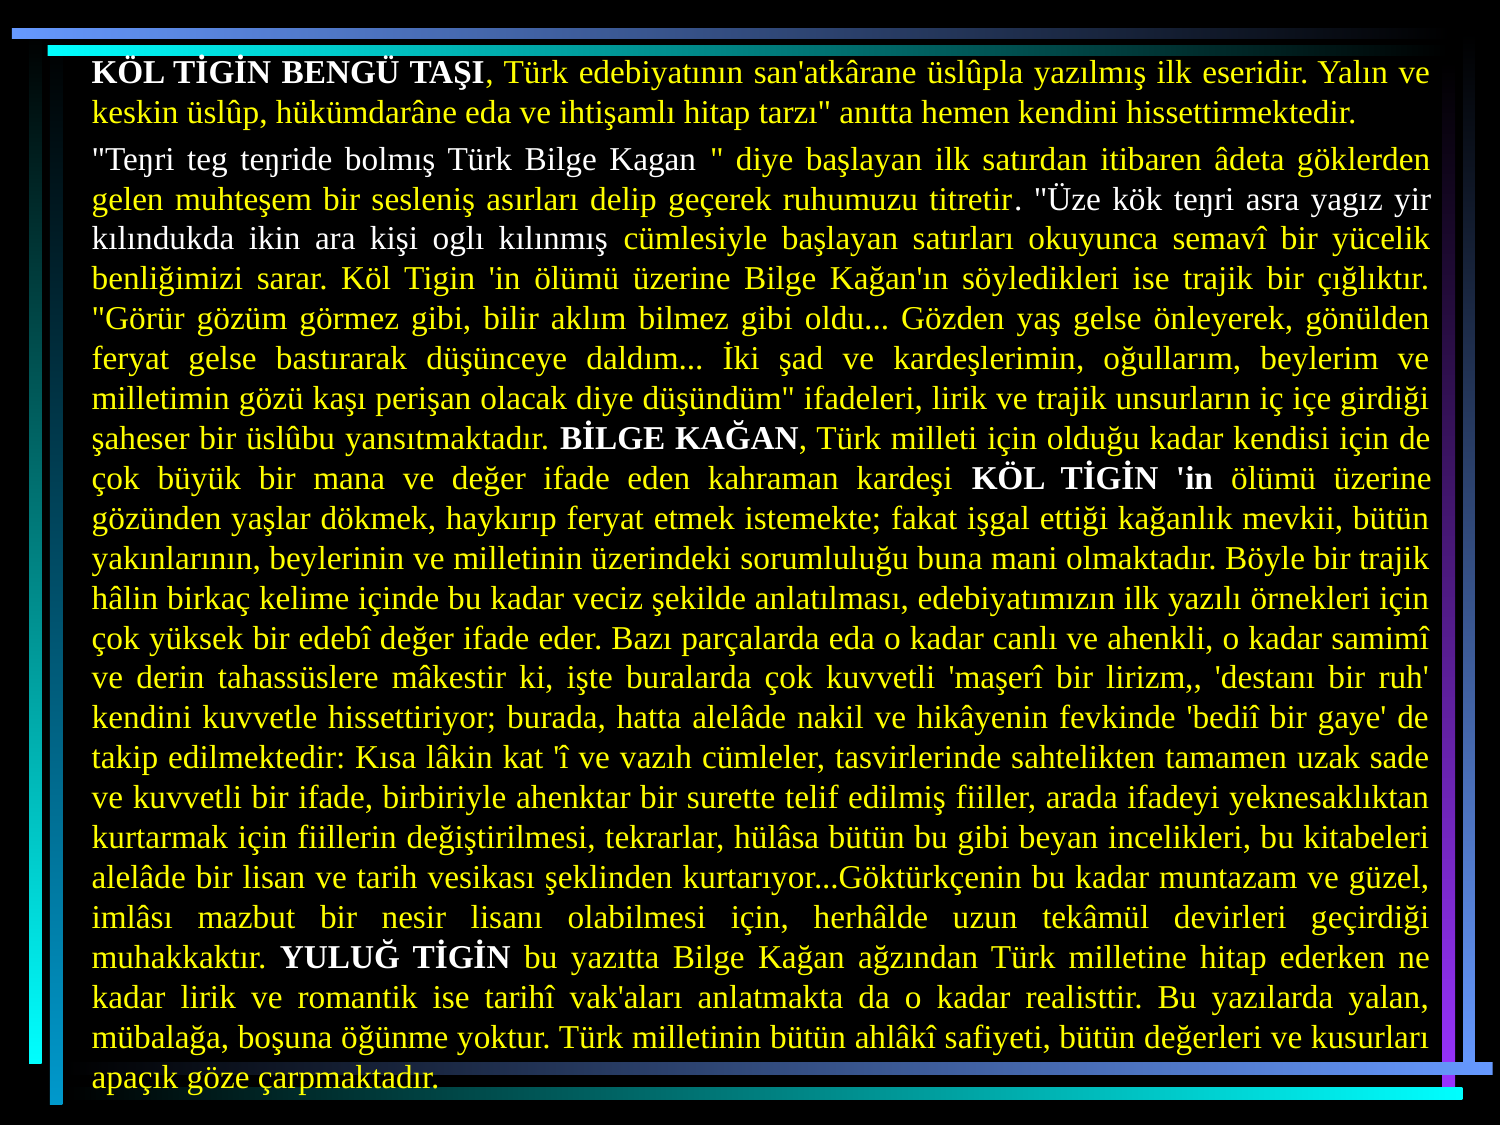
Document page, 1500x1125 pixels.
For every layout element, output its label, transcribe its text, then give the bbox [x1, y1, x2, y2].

list KÖL TİGİN BENGÜ TAŞI, Türk edebiyatının san'atkârane üslûpla yazılmış ilk eseridir. Yalın ve keskin üslûp, hükümdarâne eda ve ihtişamlı hitap tarzı" anıtta hemen kendini hissettirmektedir. "Teŋri teg teŋride bolmış Türk Bilge Kagan " diye başlayan ilk satırdan itibaren âdeta göklerden gelen muhteşem bir sesleniş asırları delip geçerek ruhumuzu titretir. "Üze kök teŋri asra yagız yir kılındukda ikin ara kişi oglı kılınmış cümlesiyle başlayan satırları okuyunca semavî bir yücelik benliğimizi sarar. Köl Tigin 'in ölümü üzerine Bilge Kağan'ın söyledikleri ise trajik bir çığlıktır. "Görür gözüm görmez gibi, bilir aklım bilmez gibi oldu... Gözden yaş gelse önleyerek, gönülden feryat gelse bastırarak düşünceye daldım... İki şad ve kardeşlerimin, oğullarım, beylerim ve milletimin gözü kaşı perişan olacak diye düşündüm" ifadeleri, lirik ve trajik unsurların iç içe girdiği şaheser bir üslûbu yansıtmaktadır. BİLGE KAĞAN, Türk milleti için olduğu kadar kendisi için de çok büyük bir mana ve değer ifade eden kahraman kardeşi KÖL TİGİN 'in ölümü üzerine gözünden yaşlar dökmek, haykırıp feryat etmek istemekte; fakat işgal ettiği kağanlık mevkii, bütün yakınlarının, beylerinin ve milletinin üzerindeki sorumluluğu buna mani olmaktadır. Böyle bir trajik hâlin birkaç kelime içinde bu kadar veciz şekilde anlatılması, edebiyatımızın ilk yazılı örnekleri için çok yüksek bir edebî değer ifade eder. Bazı parçalarda eda o kadar canlı ve ahenkli, o kadar samimî ve derin tahassüslere mâkestir ki, işte buralarda çok kuvvetli 'maşerî bir lirizm,, 'destanı bir ruh' kendini kuvvetle hissettiriyor; burada, hatta alelâde nakil ve hikâyenin fevkinde 'bediî bir gaye' de takip edilmektedir: Kısa lâkin kat 'î ve vazıh cümleler, tasvirlerinde sahtelikten tamamen uzak sade ve kuvvetli bir ifade, birbiriyle ahenktar bir surette telif edilmiş fiiller, arada ifadeyi yeknesaklıktan kurtarmak için fiillerin değiştirilmesi, tekrarlar, hülâsa bütün bu gibi beyan incelikleri, bu kitabeleri alelâde bir lisan ve tarih vesikası şeklinden kurtarıyor...Göktürkçenin bu kadar muntazam ve güzel, imlâsı mazbut bir nesir lisanı olabilmesi için, herhâlde uzun tekâmül devirleri geçirdiği muhakkaktır. YULUĞ TİGİN bu yazıtta Bilge Kağan ağzından Türk milletine hitap ederken ne kadar lirik ve romantik ise tarihî vak'aları anlatmakta da o kadar realisttir. Bu yazılarda yalan, mübalağa, boşuna öğünme yoktur. Türk milletinin bütün ahlâkî safiyeti, bütün değerleri ve kusurları apaçık göze çarpmaktadır. [76, 42, 1447, 1094]
